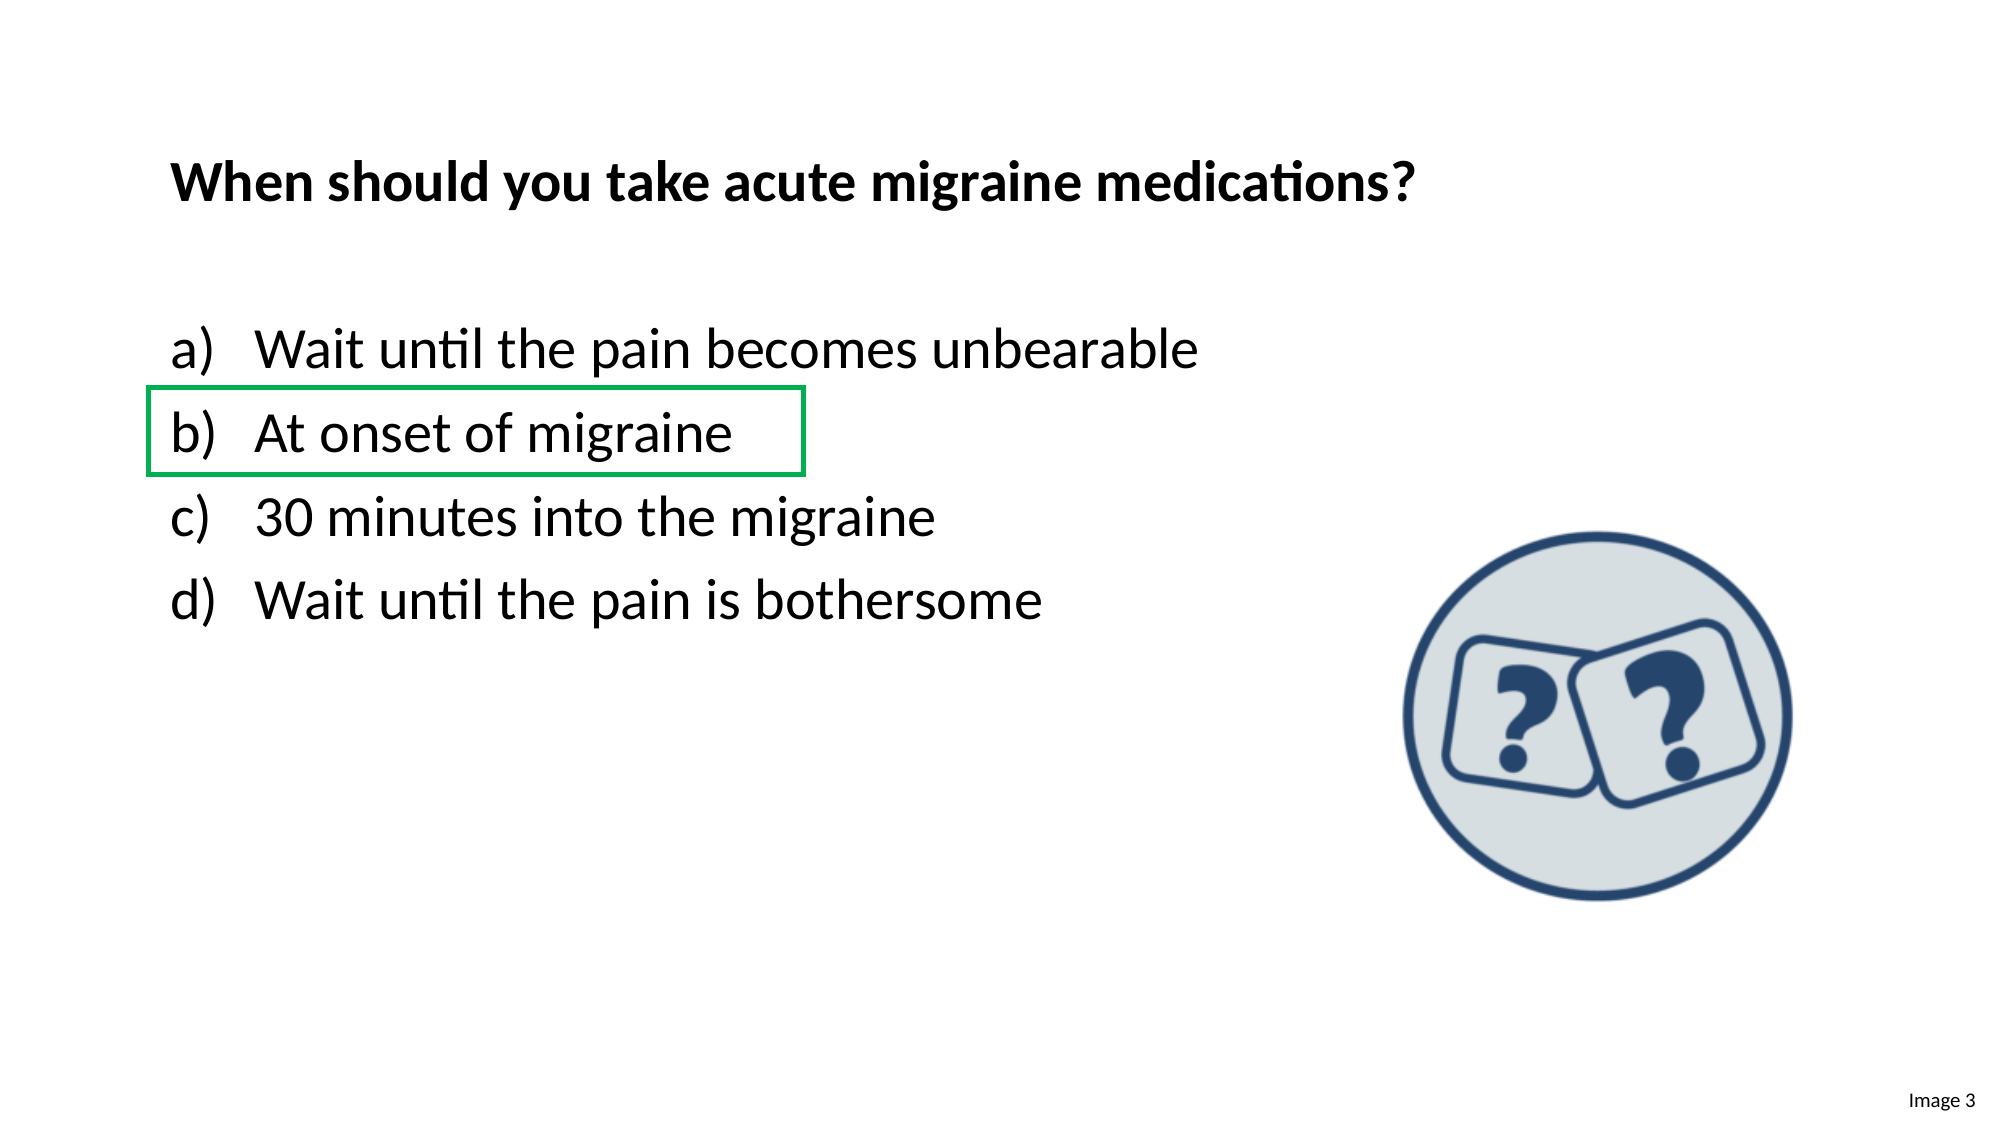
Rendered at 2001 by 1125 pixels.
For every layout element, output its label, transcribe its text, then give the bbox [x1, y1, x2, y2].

text_box Image 3 [1893, 1079, 2000, 1125]
list When should you take acute migraine medications? Wait until the pain becomes unbearable At onset of migraine 30 minutes into the migraine Wait until the pain is bothersome [155, 143, 1499, 886]
picture [1211, 513, 1985, 920]
text_box [148, 387, 805, 476]
